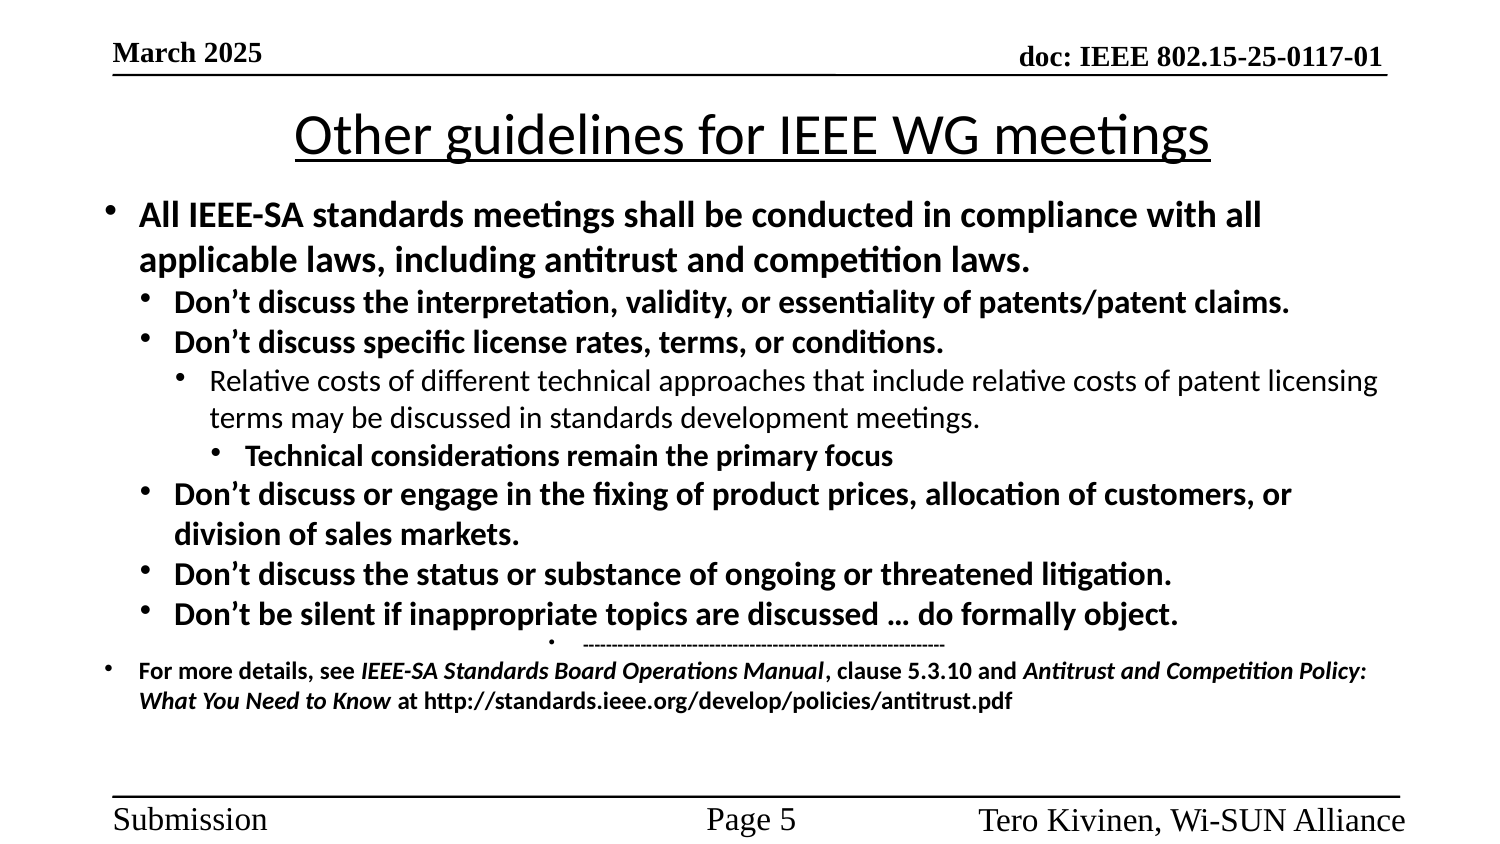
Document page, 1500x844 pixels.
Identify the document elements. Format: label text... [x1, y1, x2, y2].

text_box Other guidelines for IEEE WG meetings [118, 79, 1388, 182]
text_box All IEEE-SA standards meetings shall be conducted in compliance with all applicable laws, including antitrust and competition laws. Don’t discuss the interpretation, validity, or essentiality of patents/patent claims. Don’t discuss specific license rates, terms, or conditions. Relative costs of different technical approaches that include relative costs of patent licensing terms may be discussed in standards development meetings. Technical considerations remain the primary focus Don’t discuss or engage in the fixing of product prices, allocation of customers, or division of sales markets. Don’t discuss the status or substance of ongoing or threatened litigation. Don’t be silent if inappropriate topics are discussed … do formally object. --------------------------------------------------------------- For more details, see IEEE-SA Standards Board Operations Manual, clause 5.3.10 and Antitrust and Competition Policy: What You Need to Know at http://standards.ieee.org/develop/policies/antitrust.pdf [88, 182, 1418, 797]
